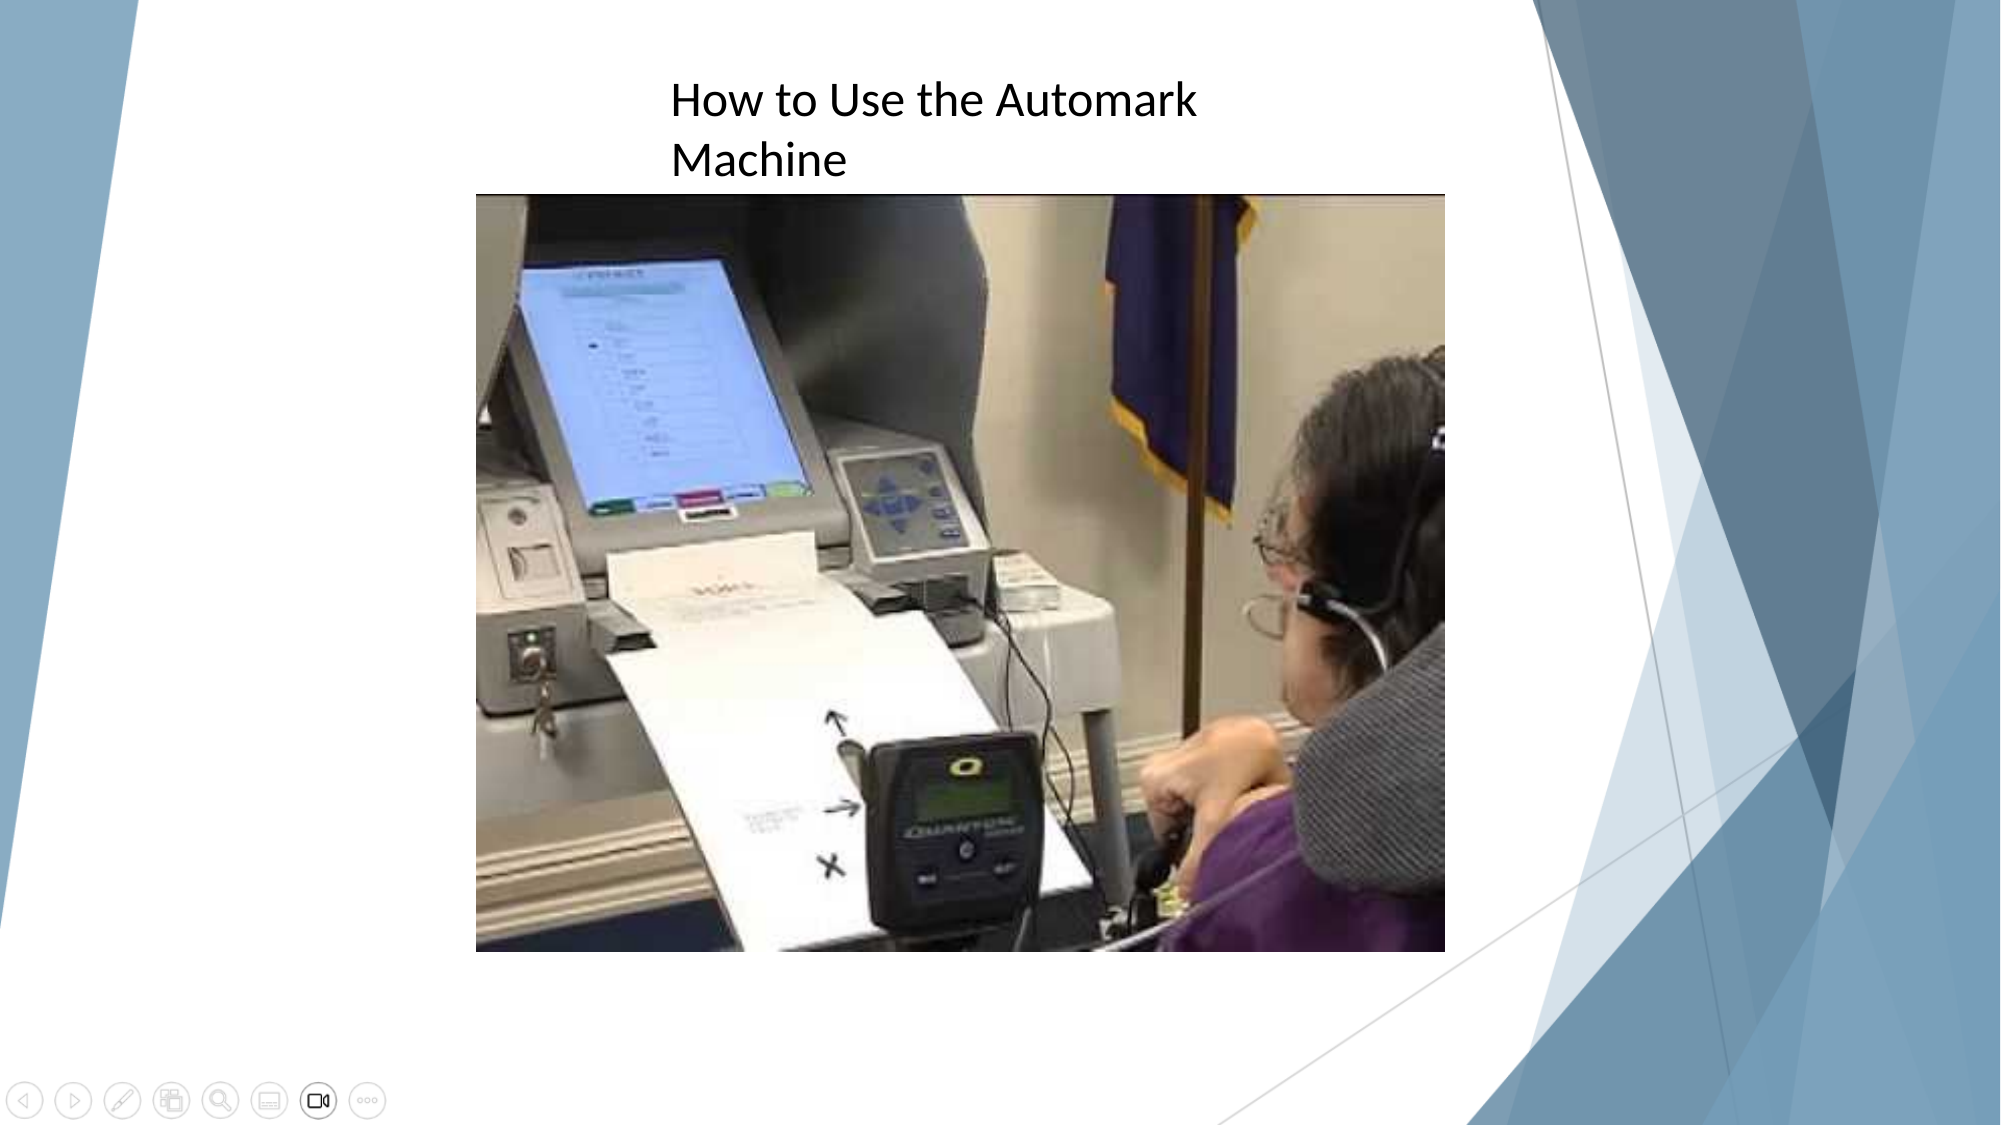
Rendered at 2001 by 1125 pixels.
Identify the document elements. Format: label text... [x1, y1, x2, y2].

text_box How to Use the Automark Machine [655, 59, 1324, 193]
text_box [475, 193, 1446, 952]
picture [0, 0, 2001, 1125]
